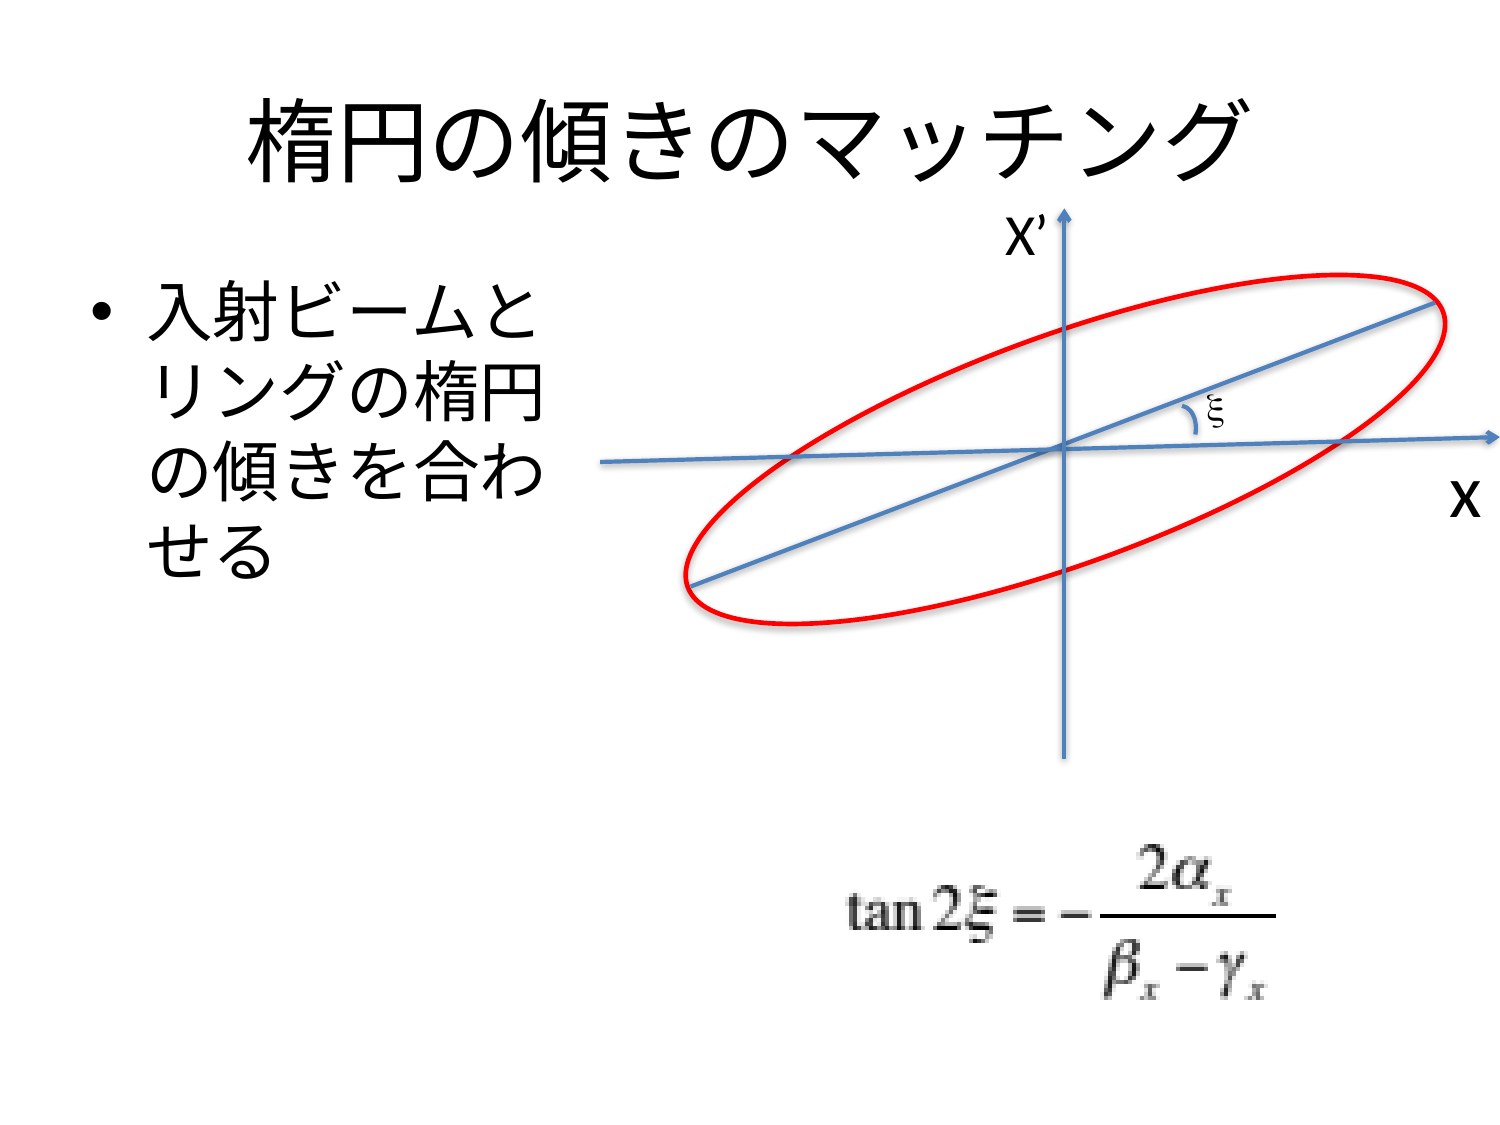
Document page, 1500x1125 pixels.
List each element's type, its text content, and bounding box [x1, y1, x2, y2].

text_box x [1440, 468, 1500, 540]
text_box X’ [990, 189, 1065, 275]
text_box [1068, 302, 1436, 435]
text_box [599, 436, 1059, 463]
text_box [1068, 469, 1436, 587]
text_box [690, 302, 1059, 435]
text_box [1160, 274, 1446, 348]
text_box [691, 595, 986, 625]
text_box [1068, 436, 1500, 463]
list 入射ビームとリングの楕円の傾きを合わせる [75, 262, 601, 1005]
title 楕円の傾きのマッチング [75, 45, 1425, 233]
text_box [838, 828, 1281, 1006]
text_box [690, 469, 1059, 587]
